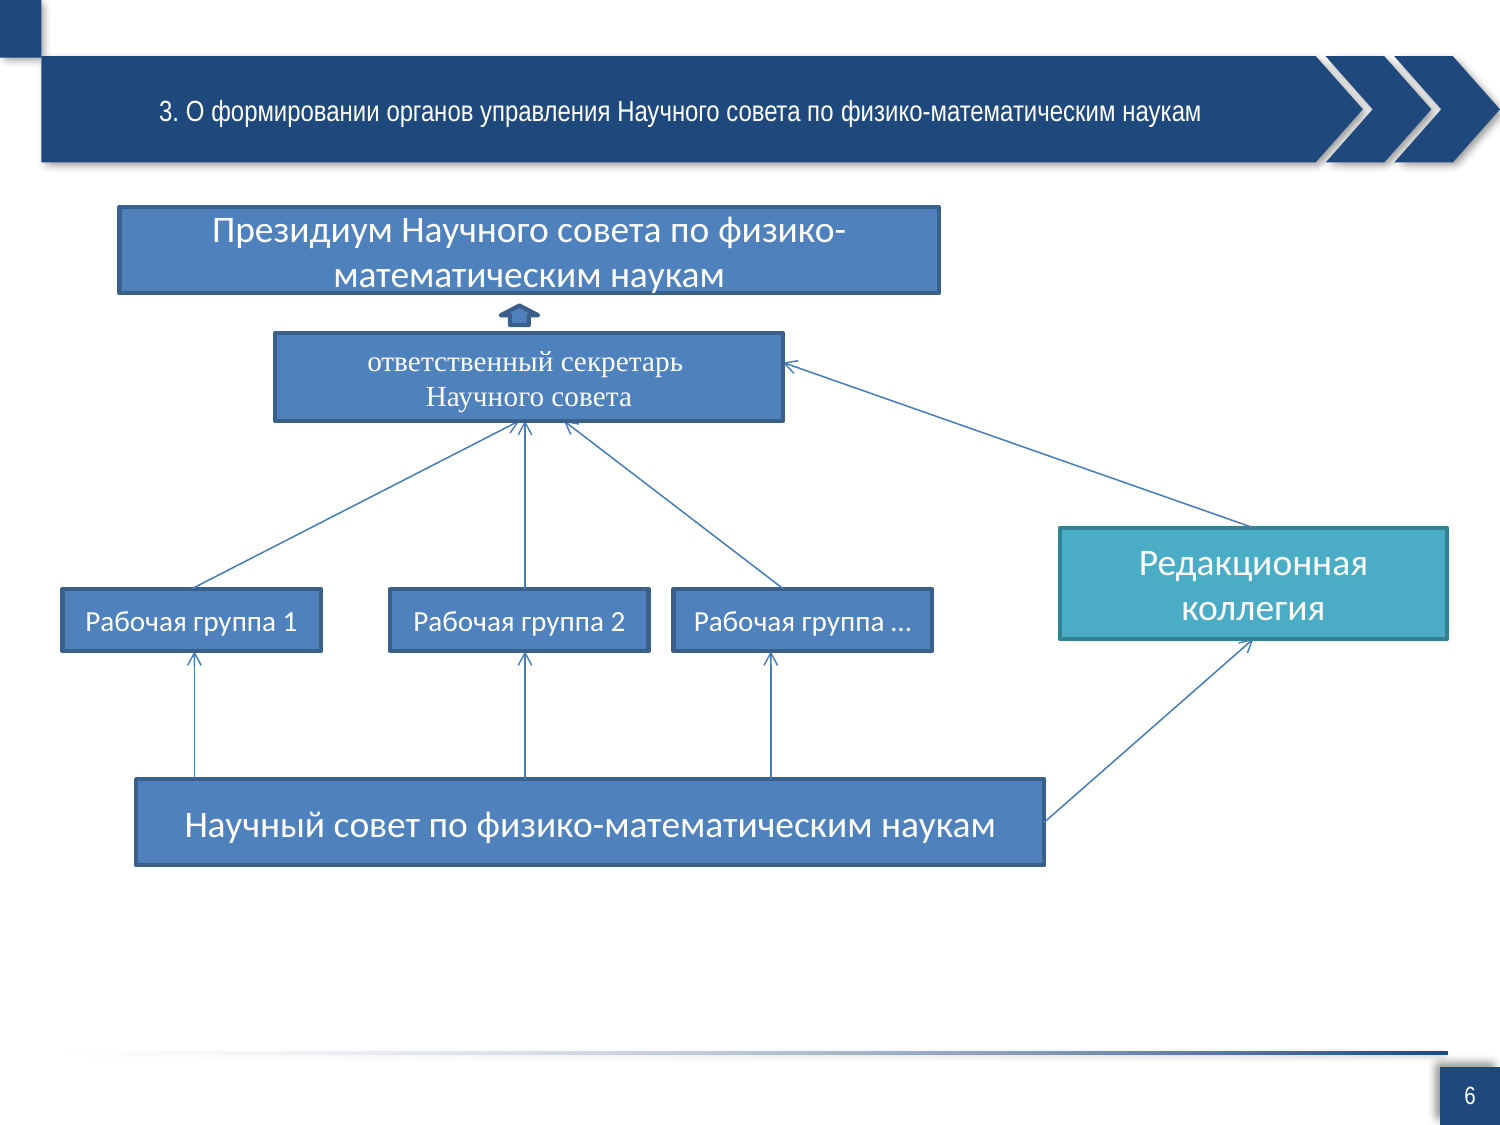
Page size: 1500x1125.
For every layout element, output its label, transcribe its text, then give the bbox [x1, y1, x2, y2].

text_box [563, 420, 784, 590]
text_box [1044, 638, 1254, 823]
text_box Рабочая группа … [671, 587, 934, 653]
title 3. О формировании органов управления Научного совета по физико-математическим наукам [44, 57, 1317, 163]
text_box Научный совет по физико-математическим наукам [134, 777, 1046, 867]
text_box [782, 362, 1254, 528]
text_box Рабочая группа 2 [388, 587, 651, 653]
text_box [191, 420, 520, 590]
text_box [498, 303, 541, 328]
text_box Рабочая группа 1 [60, 587, 323, 653]
text_box Редакционная коллегия [1058, 526, 1449, 641]
text_box Президиум Научного совета по физико-математическим наукам [117, 205, 941, 295]
text_box ответственный секретарь Научного совета [273, 331, 785, 423]
slide_number 6 [1440, 1065, 1500, 1125]
